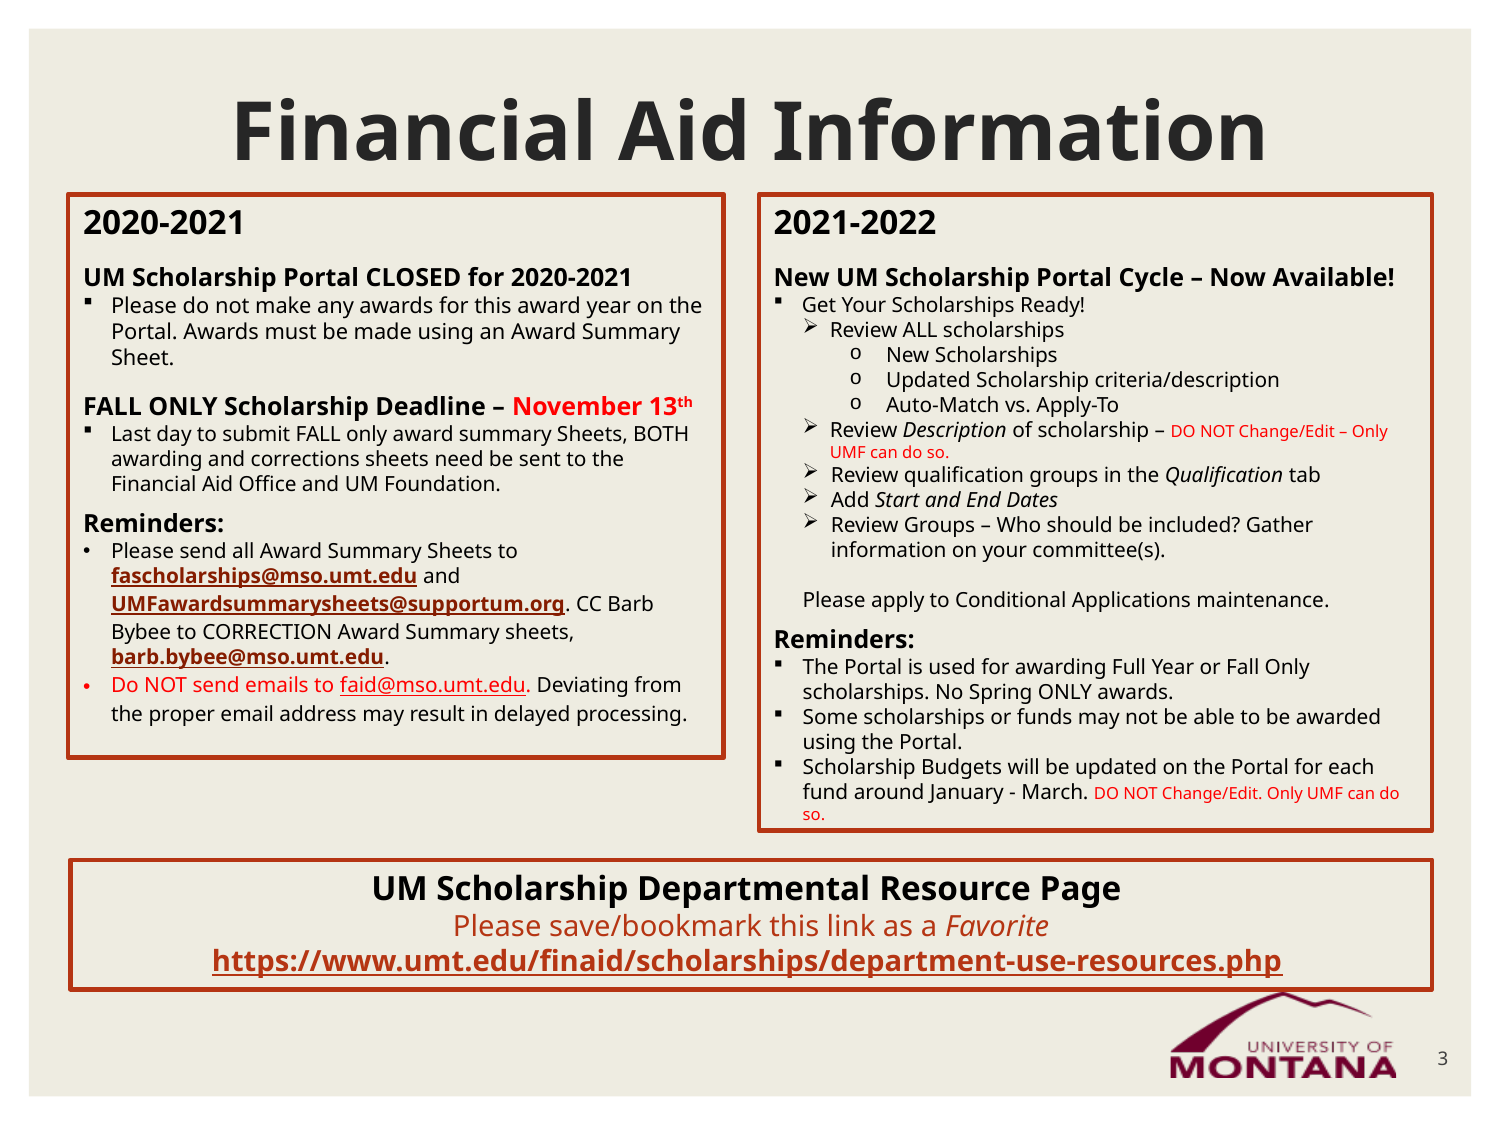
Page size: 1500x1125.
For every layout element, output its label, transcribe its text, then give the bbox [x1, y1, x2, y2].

text_box 2020-2021 UM Scholarship Portal CLOSED for 2020-2021 Please do not make any awards for this award year on the Portal. Awards must be made using an Award Summary Sheet. FALL ONLY Scholarship Deadline – November 13th Last day to submit FALL only award summary Sheets, BOTH awarding and corrections sheets need be sent to the Financial Aid Office and UM Foundation. Reminders: Please send all Award Summary Sheets to fascholarships@mso.umt.edu and UMFawardsummarysheets@supportum.org. CC Barb Bybee to CORRECTION Award Summary sheets, barb.bybee@mso.umt.edu. Do NOT send emails to faid@mso.umt.edu. Deviating from the proper email address may result in delayed processing. [68, 194, 724, 758]
picture [1170, 992, 1397, 1078]
text_box UM Scholarship Departmental Resource Page Please save/bookmark this link as a Favorite https://www.umt.edu/finaid/scholarships/department-use-resources.php [70, 859, 1432, 990]
title Financial Aid Information [120, 82, 1380, 186]
slide_number 3 [1400, 1035, 1464, 1080]
text_box 2021-2022 New UM Scholarship Portal Cycle – Now Available! Get Your Scholarships Ready! Review ALL scholarships New Scholarships Updated Scholarship criteria/description Auto-Match vs. Apply-To Review Description of scholarship – DO NOT Change/Edit – Only UMF can do so. Review qualification groups in the Qualification tab Add Start and End Dates Review Groups – Who should be included? Gather information on your committee(s). Please apply to Conditional Applications maintenance. Reminders: The Portal is used for awarding Full Year or Fall Only scholarships. No Spring ONLY awards. Some scholarships or funds may not be able to be awarded using the Portal. Scholarship Budgets will be updated on the Portal for each fund around January - March. DO NOT Change/Edit. Only UMF can do so. [759, 194, 1432, 831]
